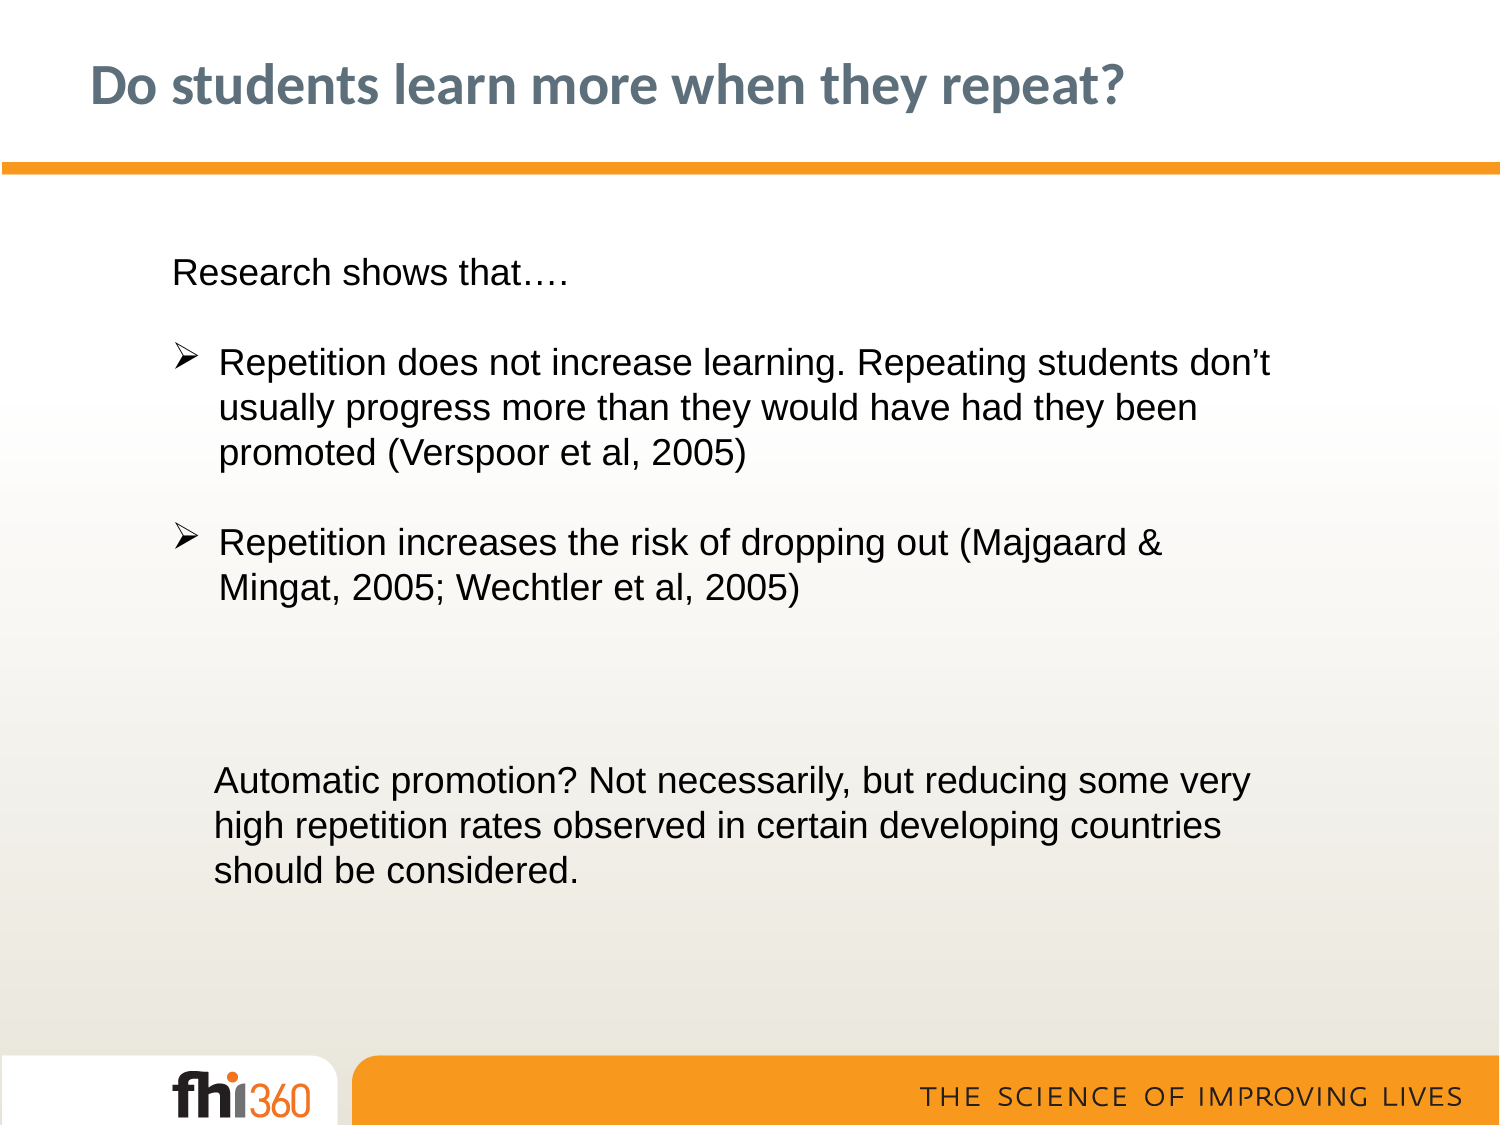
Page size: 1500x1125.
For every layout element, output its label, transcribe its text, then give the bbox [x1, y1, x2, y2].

text_box Research shows that…. Repetition does not increase learning. Repeating students don’t usually progress more than they would have had they been promoted (Verspoor et al, 2005) Repetition increases the risk of dropping out (Majgaard & Mingat, 2005; Wechtler et al, 2005) [157, 240, 1295, 661]
picture [0, 162, 1500, 1125]
text_box Automatic promotion? Not necessarily, but reducing some very high repetition rates observed in certain developing countries should be considered. [199, 748, 1337, 944]
title Do students learn more when they repeat? [75, 0, 1500, 163]
